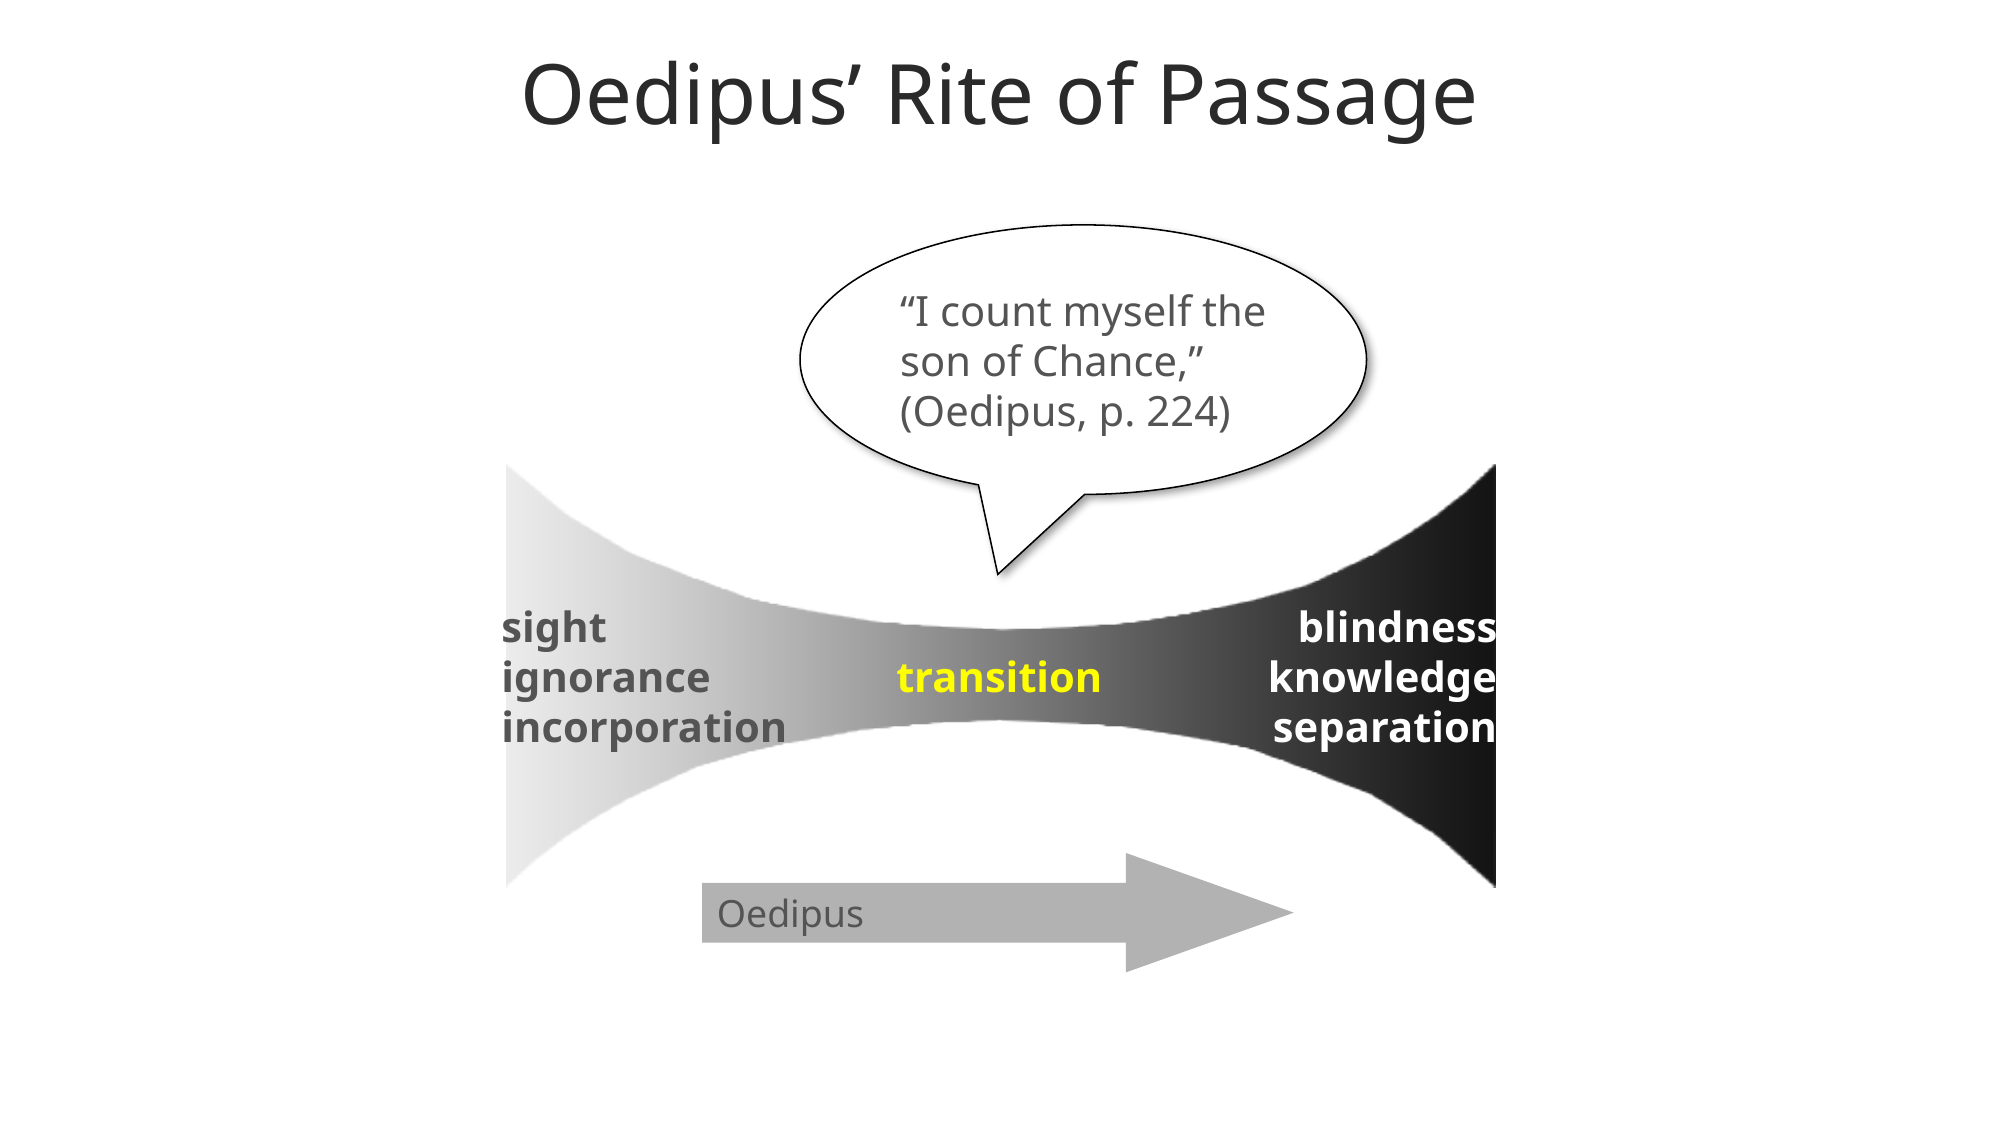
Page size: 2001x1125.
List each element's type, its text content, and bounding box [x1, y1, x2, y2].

title Oedipus’ Rite of Passage [354, 45, 1646, 172]
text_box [506, 464, 1496, 888]
text_box “I count myself the son of Chance,” (Oedipus, p. 224) [800, 224, 1367, 464]
text_box Oedipus [702, 888, 1294, 973]
